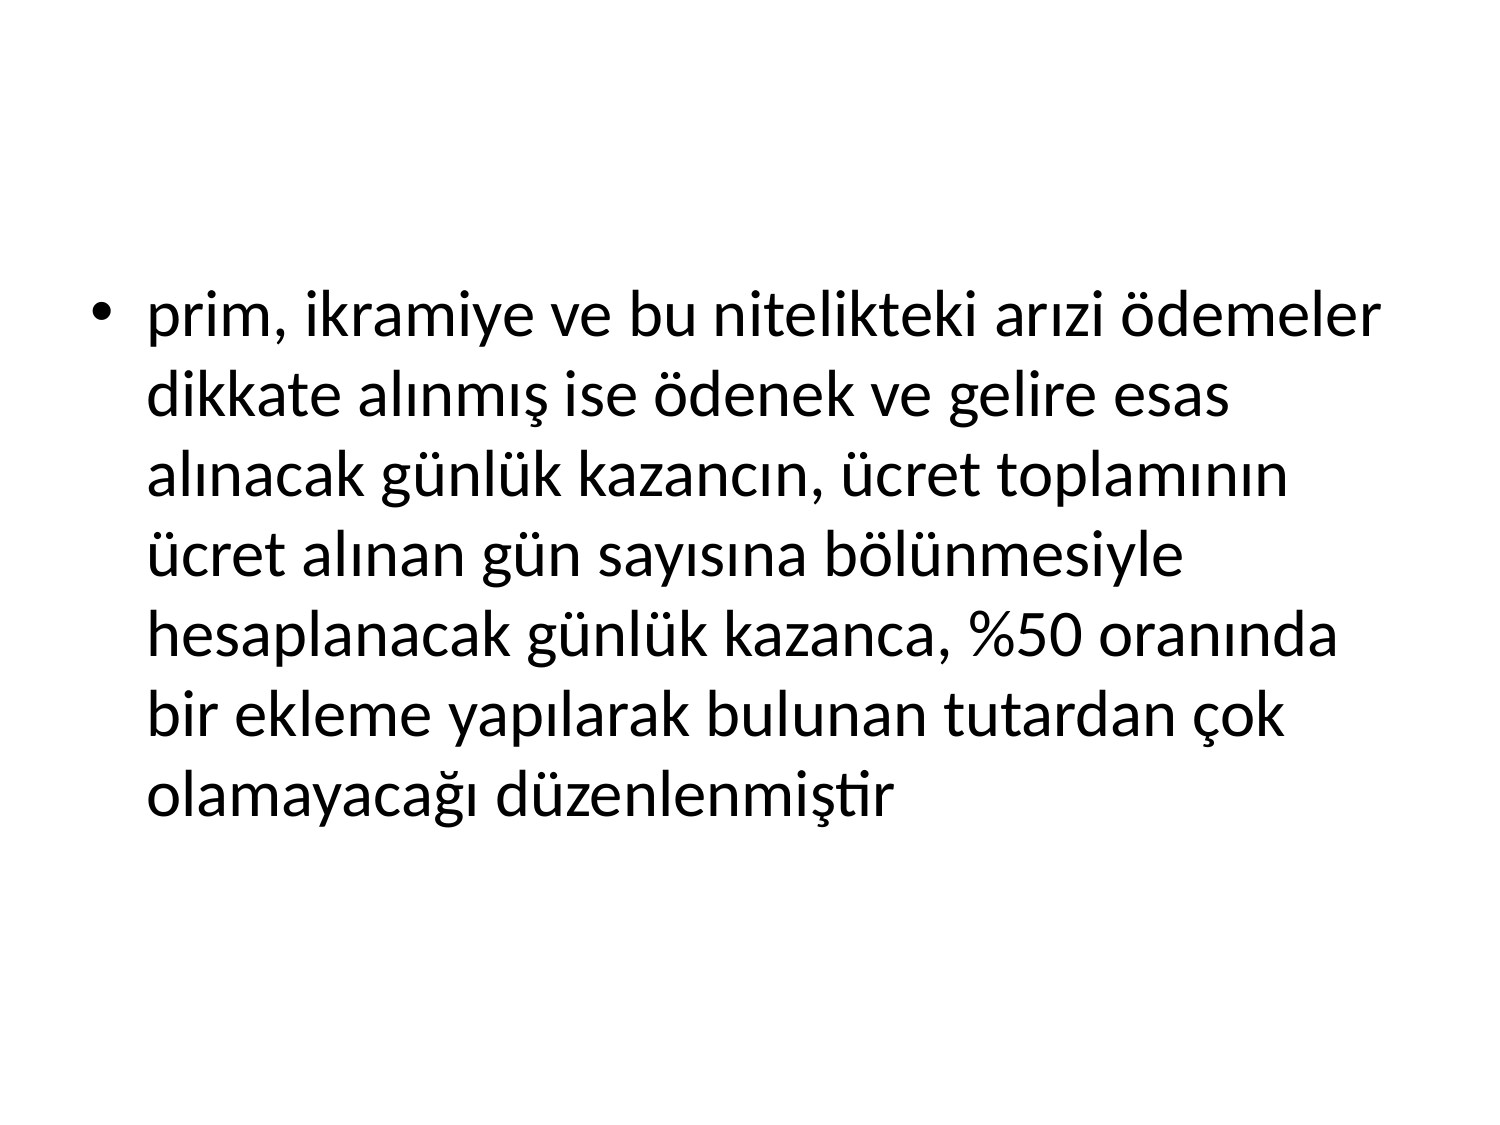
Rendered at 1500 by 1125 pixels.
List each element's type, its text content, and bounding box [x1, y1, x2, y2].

list prim, ikramiye ve bu nitelikteki arızi ödemeler dikkate alınmış ise ödenek ve gelire esas alınacak günlük kazancın, ücret toplamının ücret alınan gün sayısına bölünmesiyle hesaplanacak günlük kazanca, %50 oranında bir ekleme yapılarak bulunan tutardan çok olamayacağı düzenlenmiştir [75, 262, 1425, 1005]
